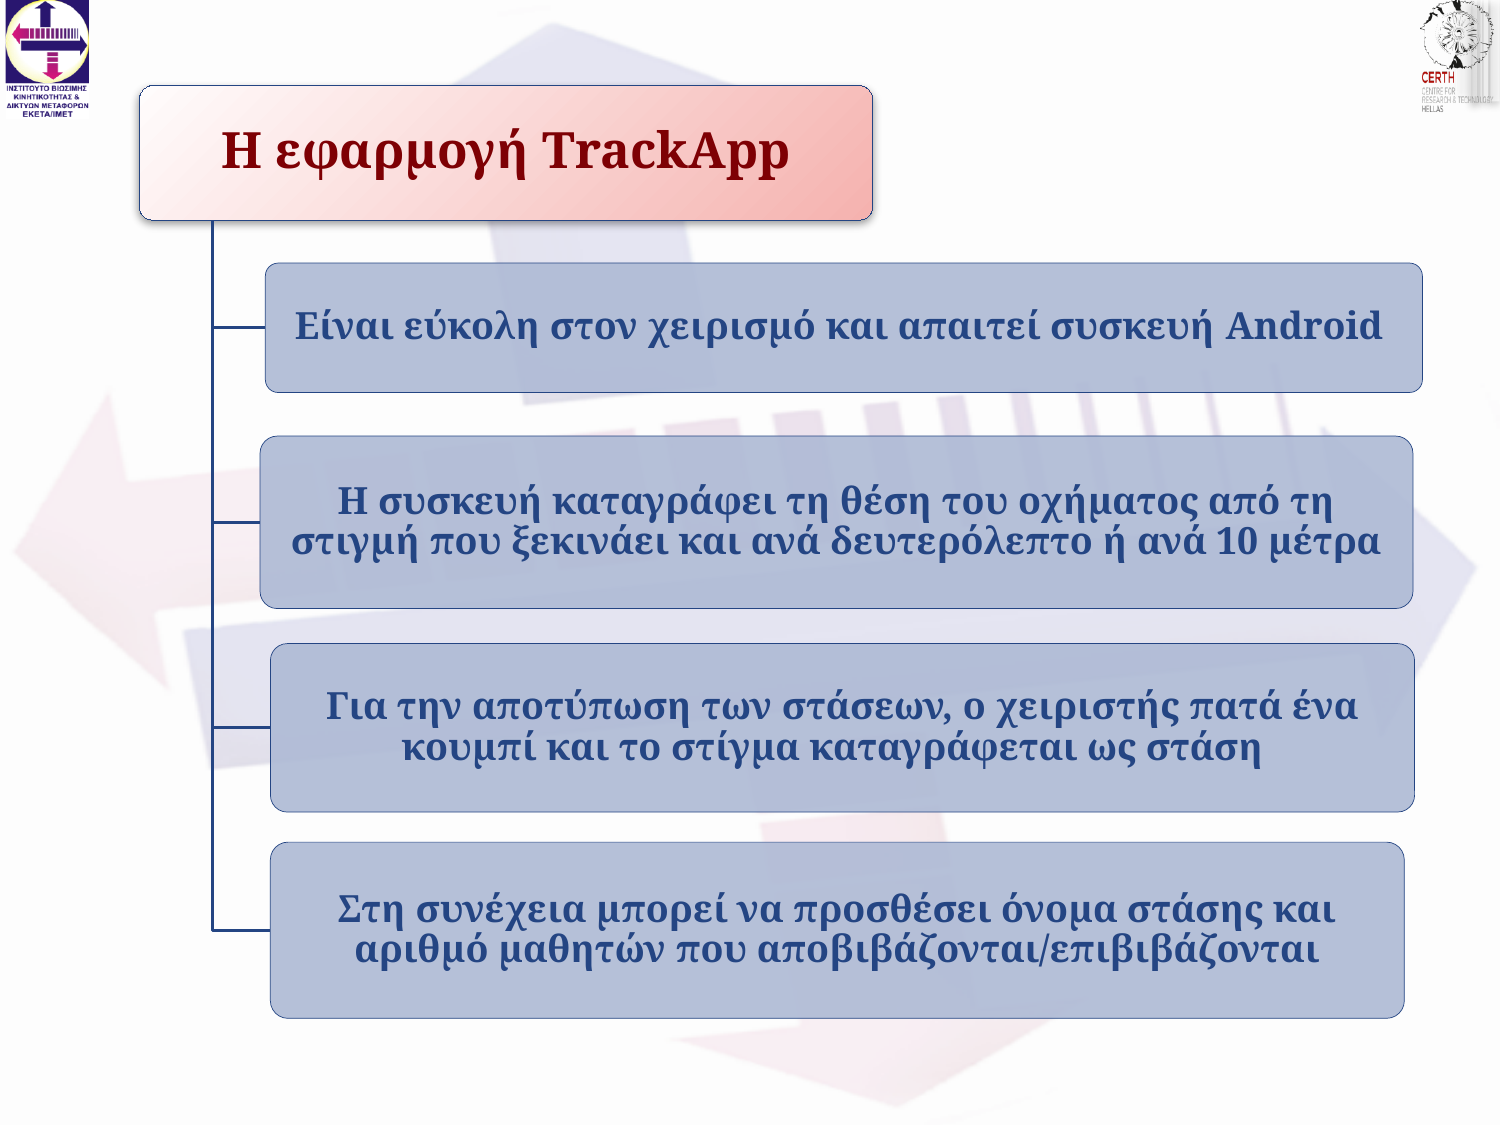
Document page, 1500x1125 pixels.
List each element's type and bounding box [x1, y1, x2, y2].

text_box [117, 19, 1424, 1125]
picture [0, 0, 1500, 1125]
